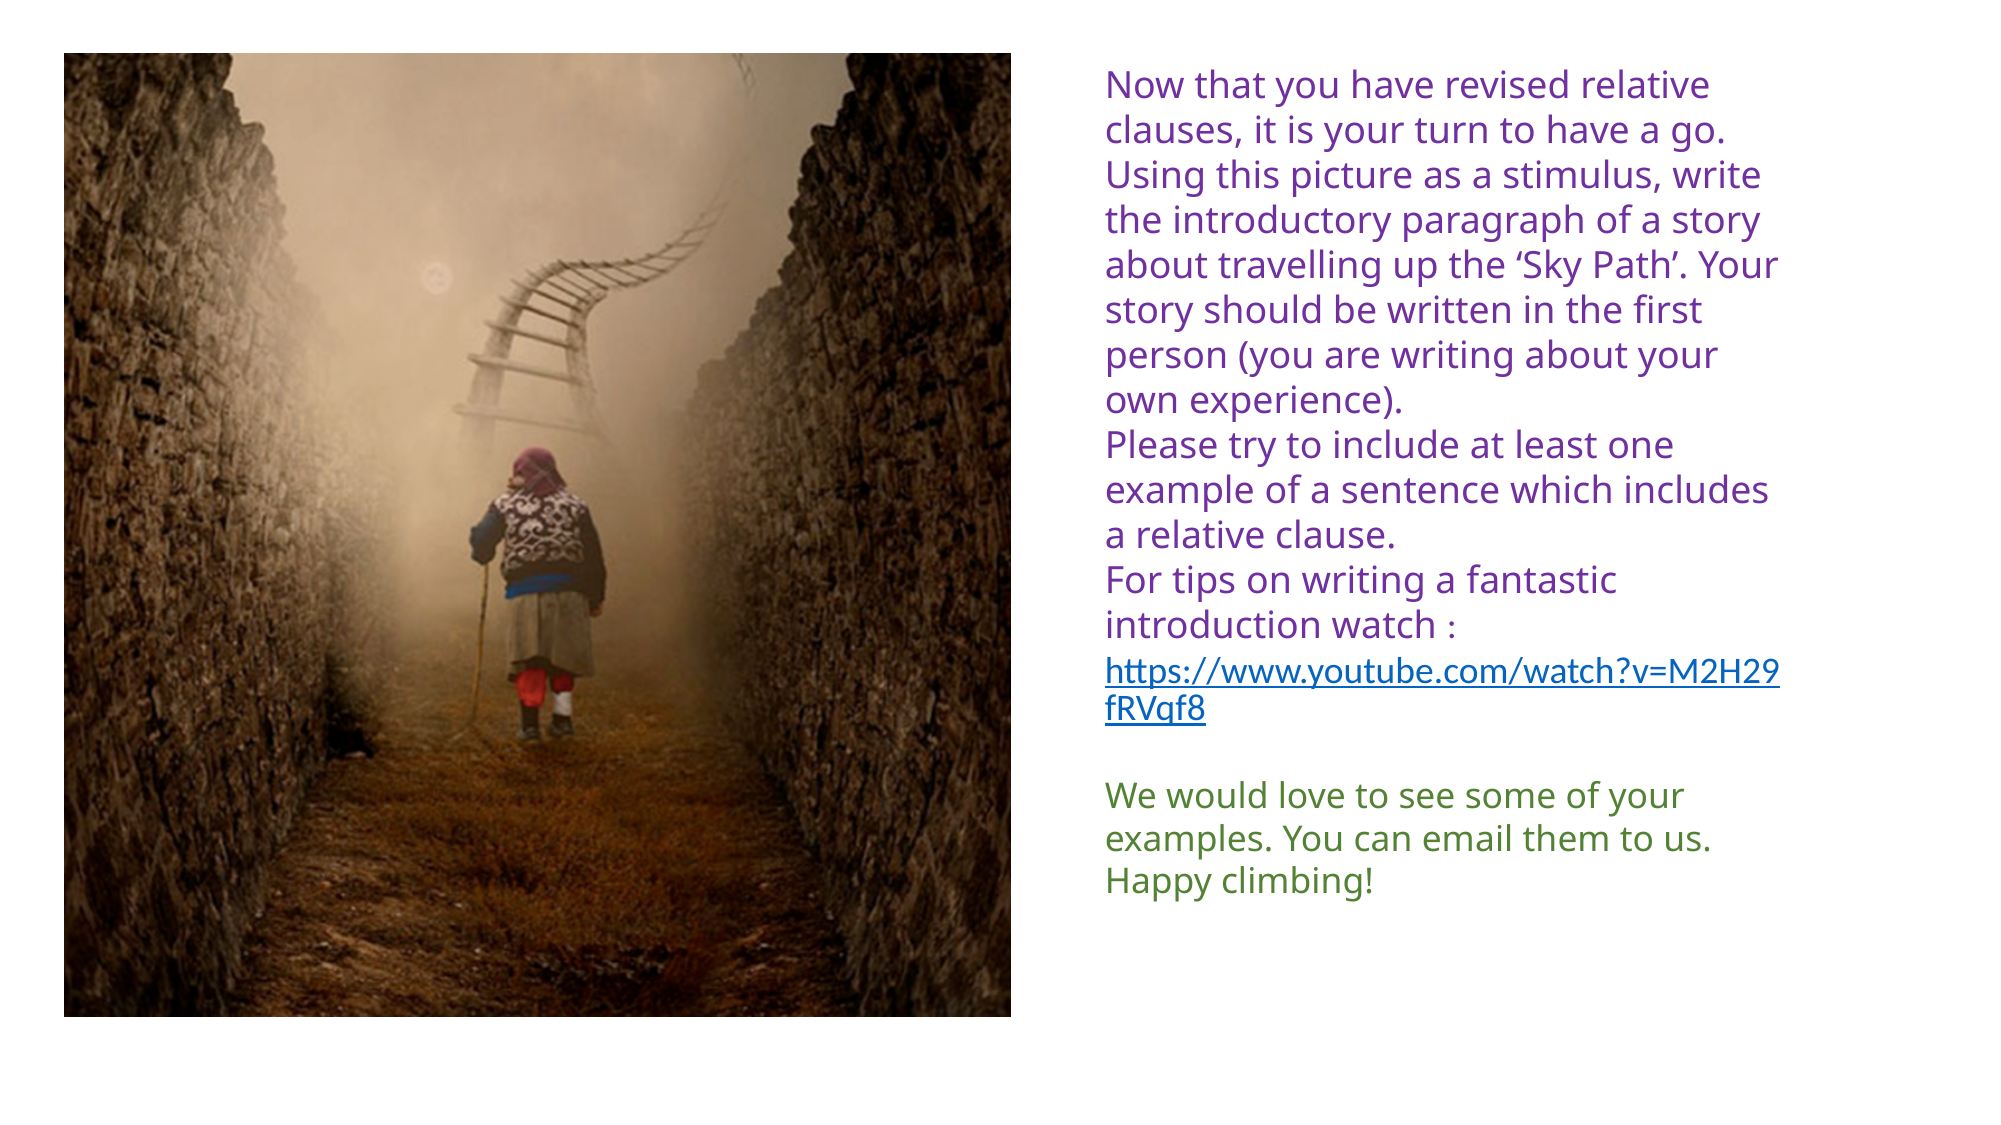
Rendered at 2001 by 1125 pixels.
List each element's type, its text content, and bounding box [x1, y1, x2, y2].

text_box Now that you have revised relative clauses, it is your turn to have a go. Using this picture as a stimulus, write the introductory paragraph of a story about travelling up the ‘Sky Path’. Your story should be written in the first person (you are writing about your own experience). Please try to include at least one example of a sentence which includes a relative clause. For tips on writing a fantastic introduction watch : https://www.youtube.com/watch?v=M2H29fRVqf8 We would love to see some of your examples. You can email them to us. Happy climbing! [1089, 53, 1803, 961]
picture [64, 53, 1011, 1017]
